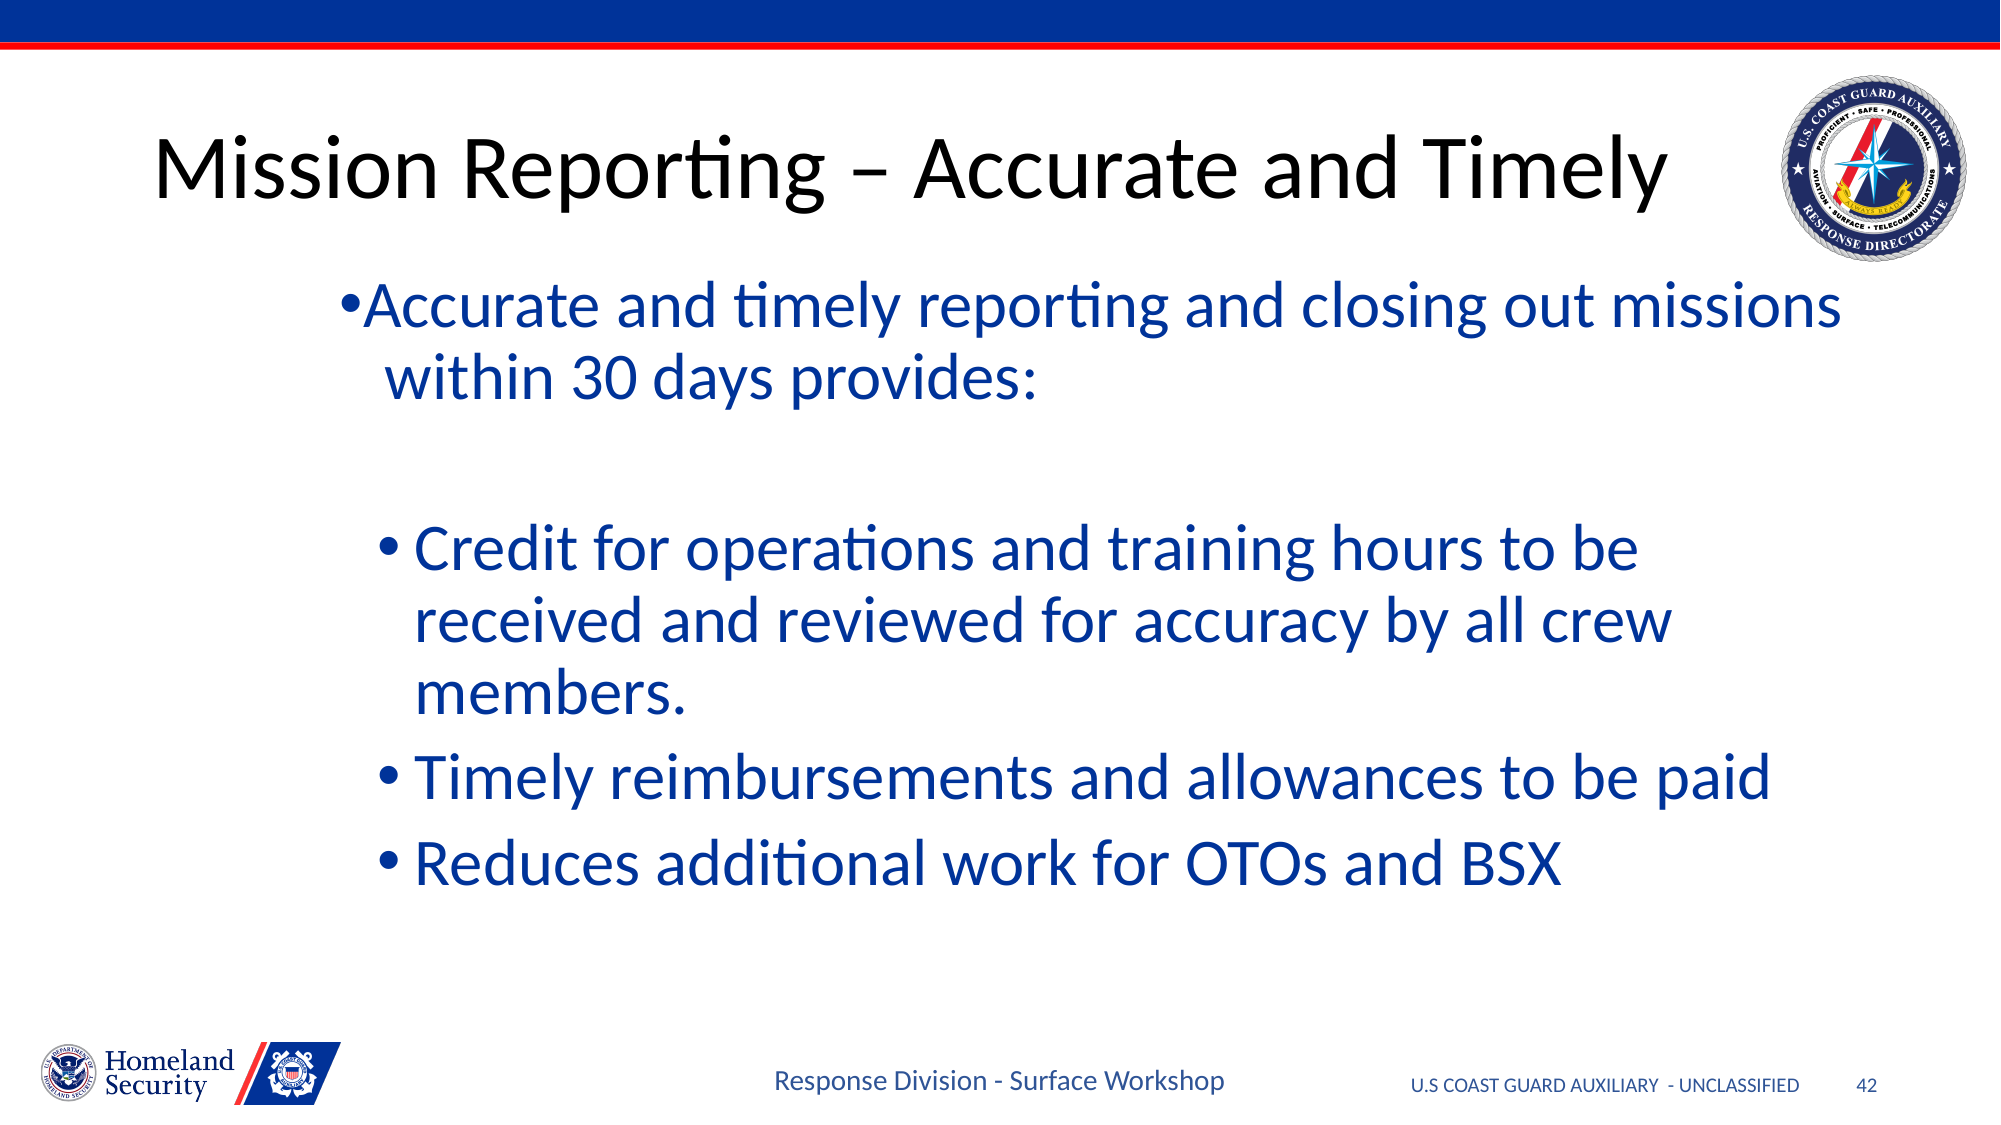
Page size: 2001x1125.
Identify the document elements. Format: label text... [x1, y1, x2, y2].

picture [39, 1042, 341, 1105]
picture [1863, 157, 1871, 163]
title Mission Reporting – Accurate and Timely [137, 59, 1863, 278]
footer Response Division - Surface Workshop [662, 1042, 1338, 1105]
list Accurate and timely reporting and closing out missions within 30 days provides: Credit for operations and training hours to be received and reviewed for accuracy by all crew members. Timely reimbursements and allowances to be paid Reduces additional work for OTOs and BSX [324, 262, 1893, 982]
slide_number 42 [1821, 1063, 1893, 1105]
picture [1863, 71, 1971, 266]
